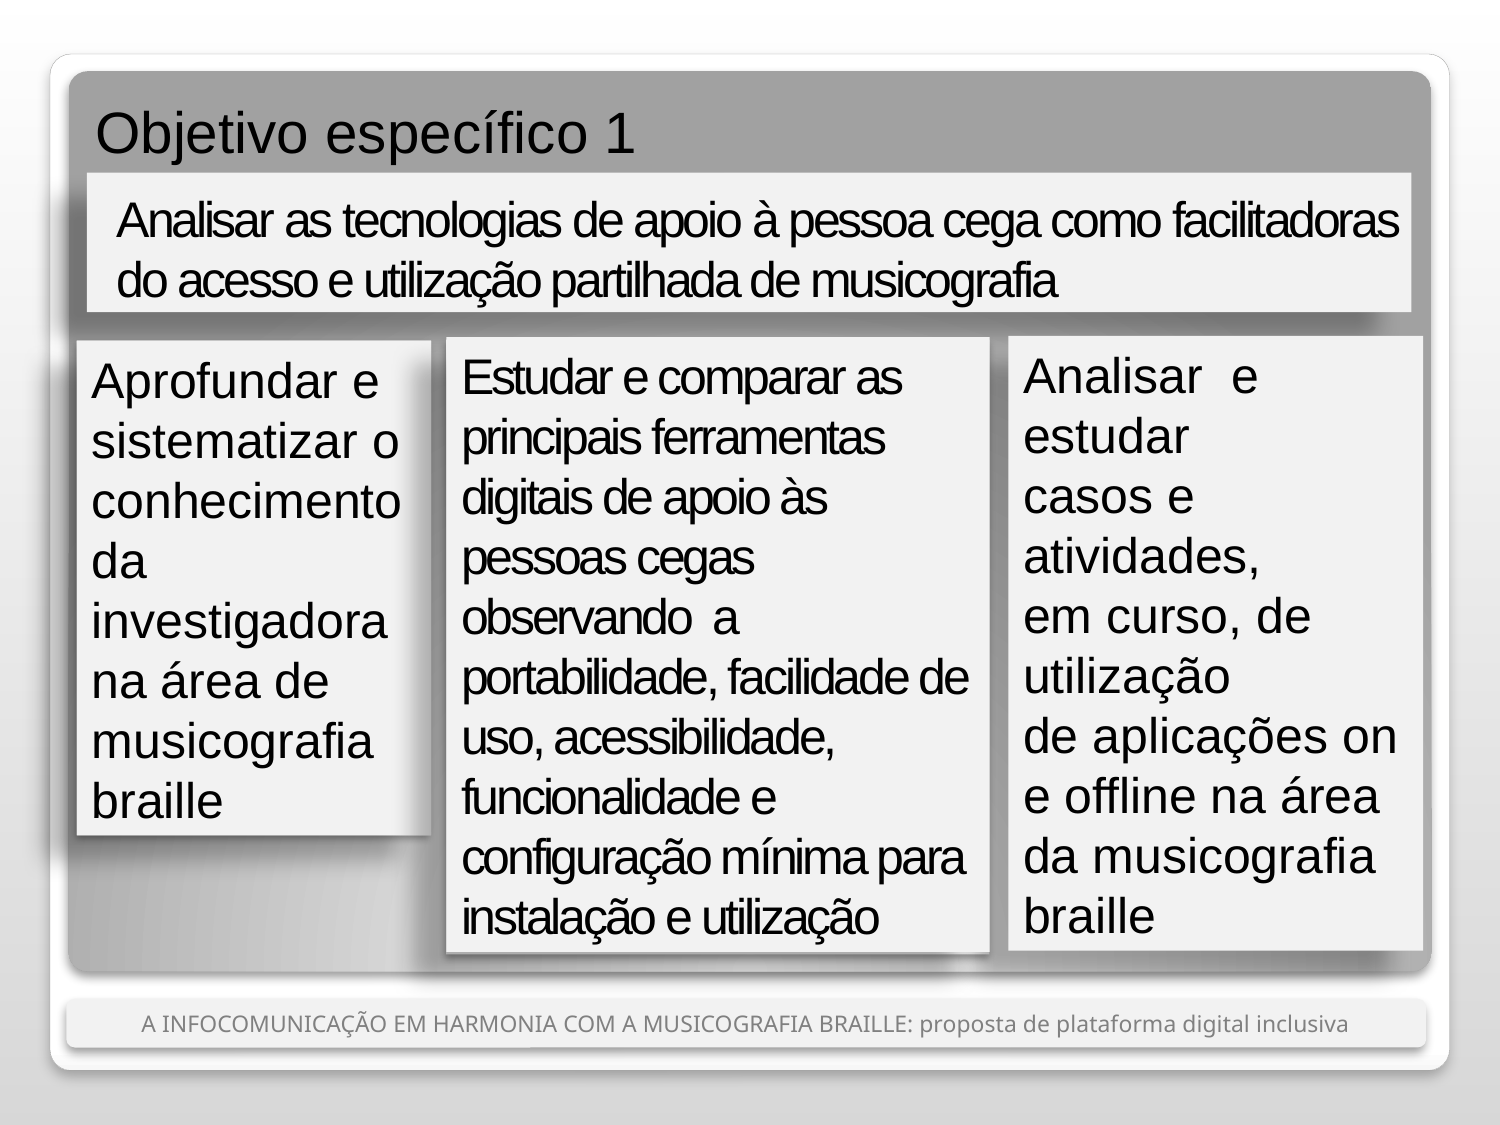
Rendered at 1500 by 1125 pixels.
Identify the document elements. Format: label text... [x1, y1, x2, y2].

text_box A INFOCOMUNICAÇÃO EM HARMONIA COM A MUSICOGRAFIA BRAILLE: proposta de plataforma digital inclusiva [66, 998, 1427, 1048]
text_box Aprofundar e sistematizar o conhecimento da investigadora na área de musicografia braille [76, 340, 432, 836]
text_box Analisar e estudar casos e atividades, em curso, de utilização de aplicações on e offline na área da musicografia braille [1008, 335, 1424, 951]
text_box Objetivo específico 1 [80, 88, 653, 173]
text_box Estudar e comparar as principais ferramentas digitais de apoio às pessoas cegas observando a portabilidade, facilidade de uso, acessibilidade, funcionalidade e configuração mínima para instalação e utilização [446, 337, 990, 952]
list Analisar as tecnologias de apoio à pessoa cega como facilitadoras do acesso e utilização partilhada de musicografia [86, 172, 1412, 313]
